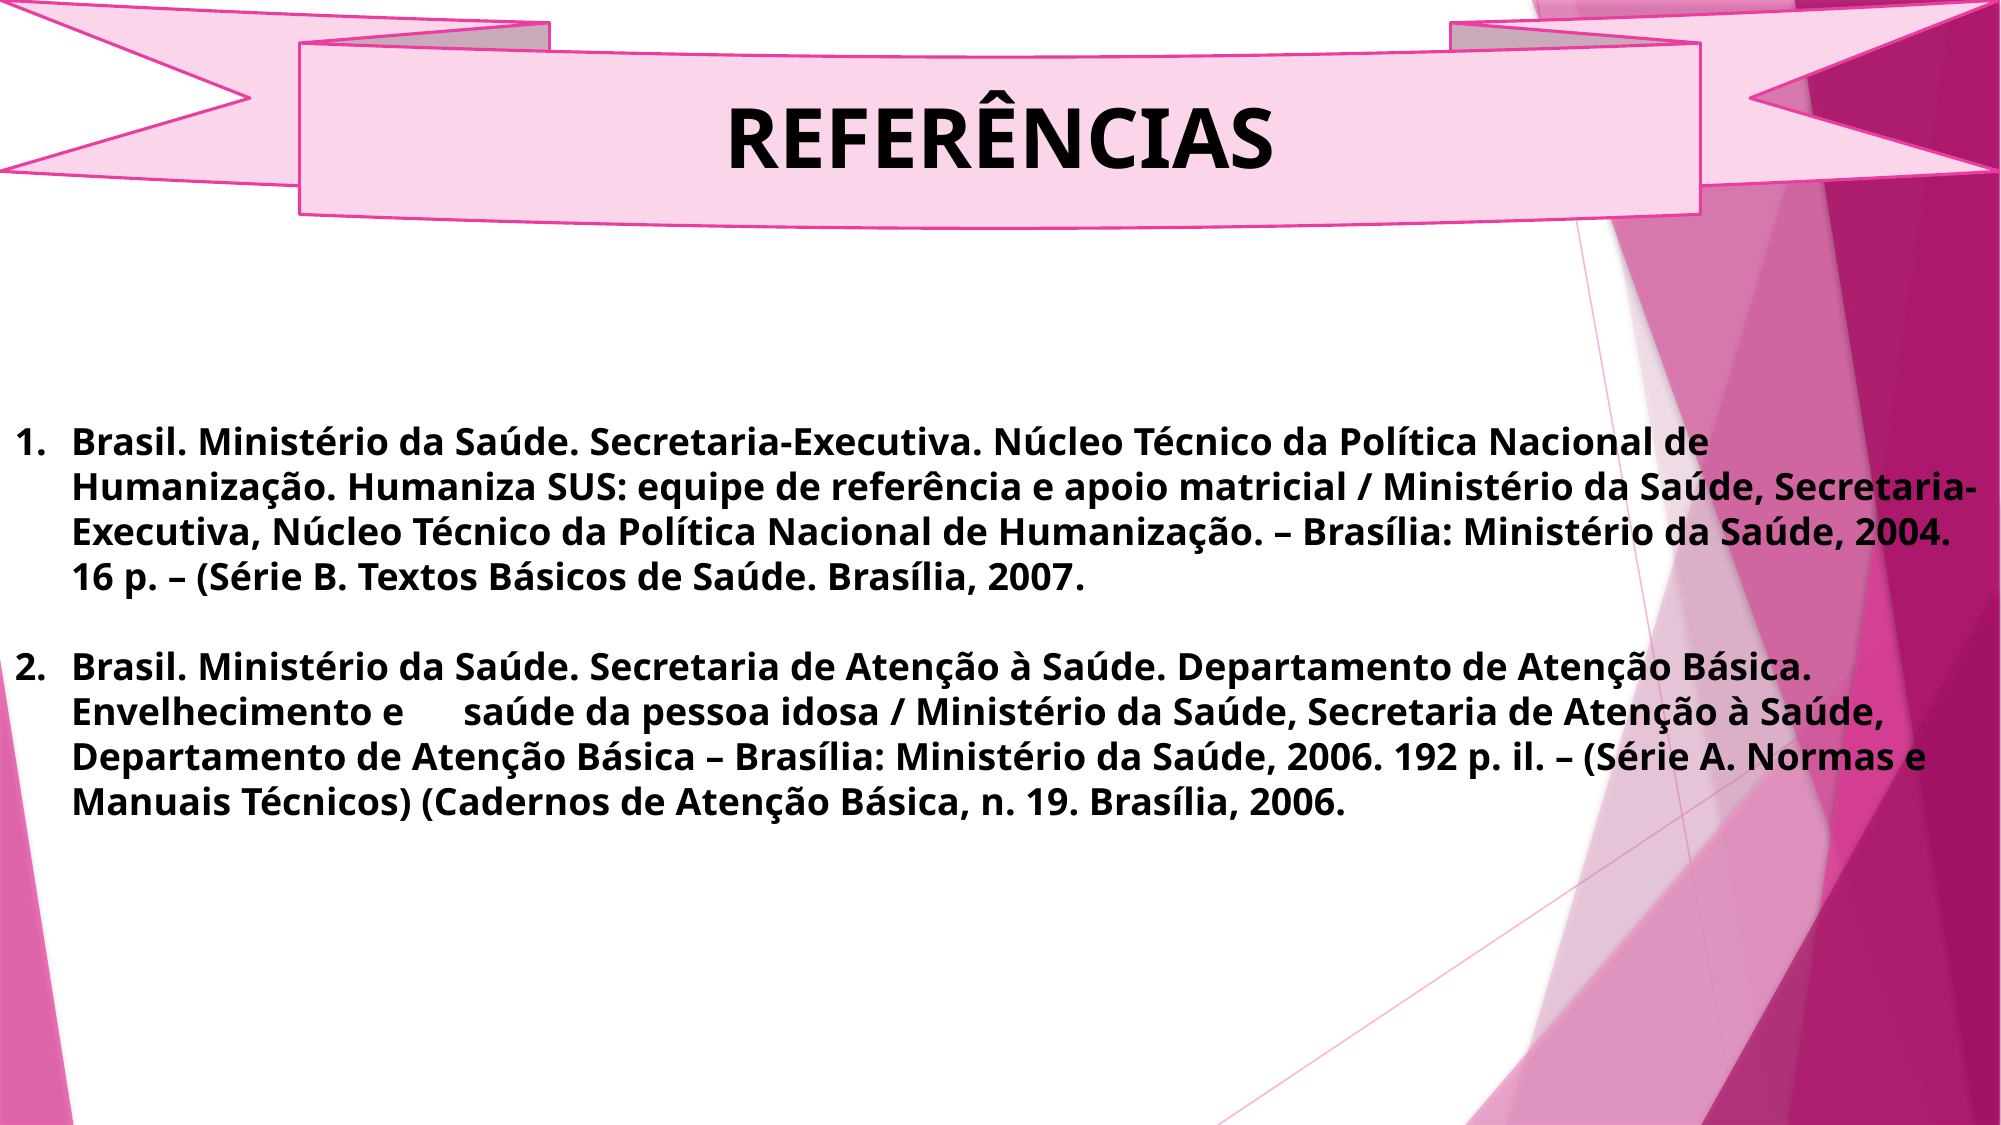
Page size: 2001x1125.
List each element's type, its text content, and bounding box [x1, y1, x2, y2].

text_box REFERÊNCIAS [0, 0, 2000, 230]
text_box Brasil. Ministério da Saúde. Secretaria-Executiva. Núcleo Técnico da Política Nacional de Humanização. Humaniza SUS: equipe de referência e apoio matricial / Ministério da Saúde, Secretaria-Executiva, Núcleo Técnico da Política Nacional de Humanização. – Brasília: Ministério da Saúde, 2004. 16 p. – (Série B. Textos Básicos de Saúde. Brasília, 2007. Brasil. Ministério da Saúde. Secretaria de Atenção à Saúde. Departamento de Atenção Básica. Envelhecimento e saúde da pessoa idosa / Ministério da Saúde, Secretaria de Atenção à Saúde, Departamento de Atenção Básica – Brasília: Ministério da Saúde, 2006. 192 p. il. – (Série A. Normas e Manuais Técnicos) (Cadernos de Atenção Básica, n. 19. Brasília, 2006. [0, 410, 2000, 921]
